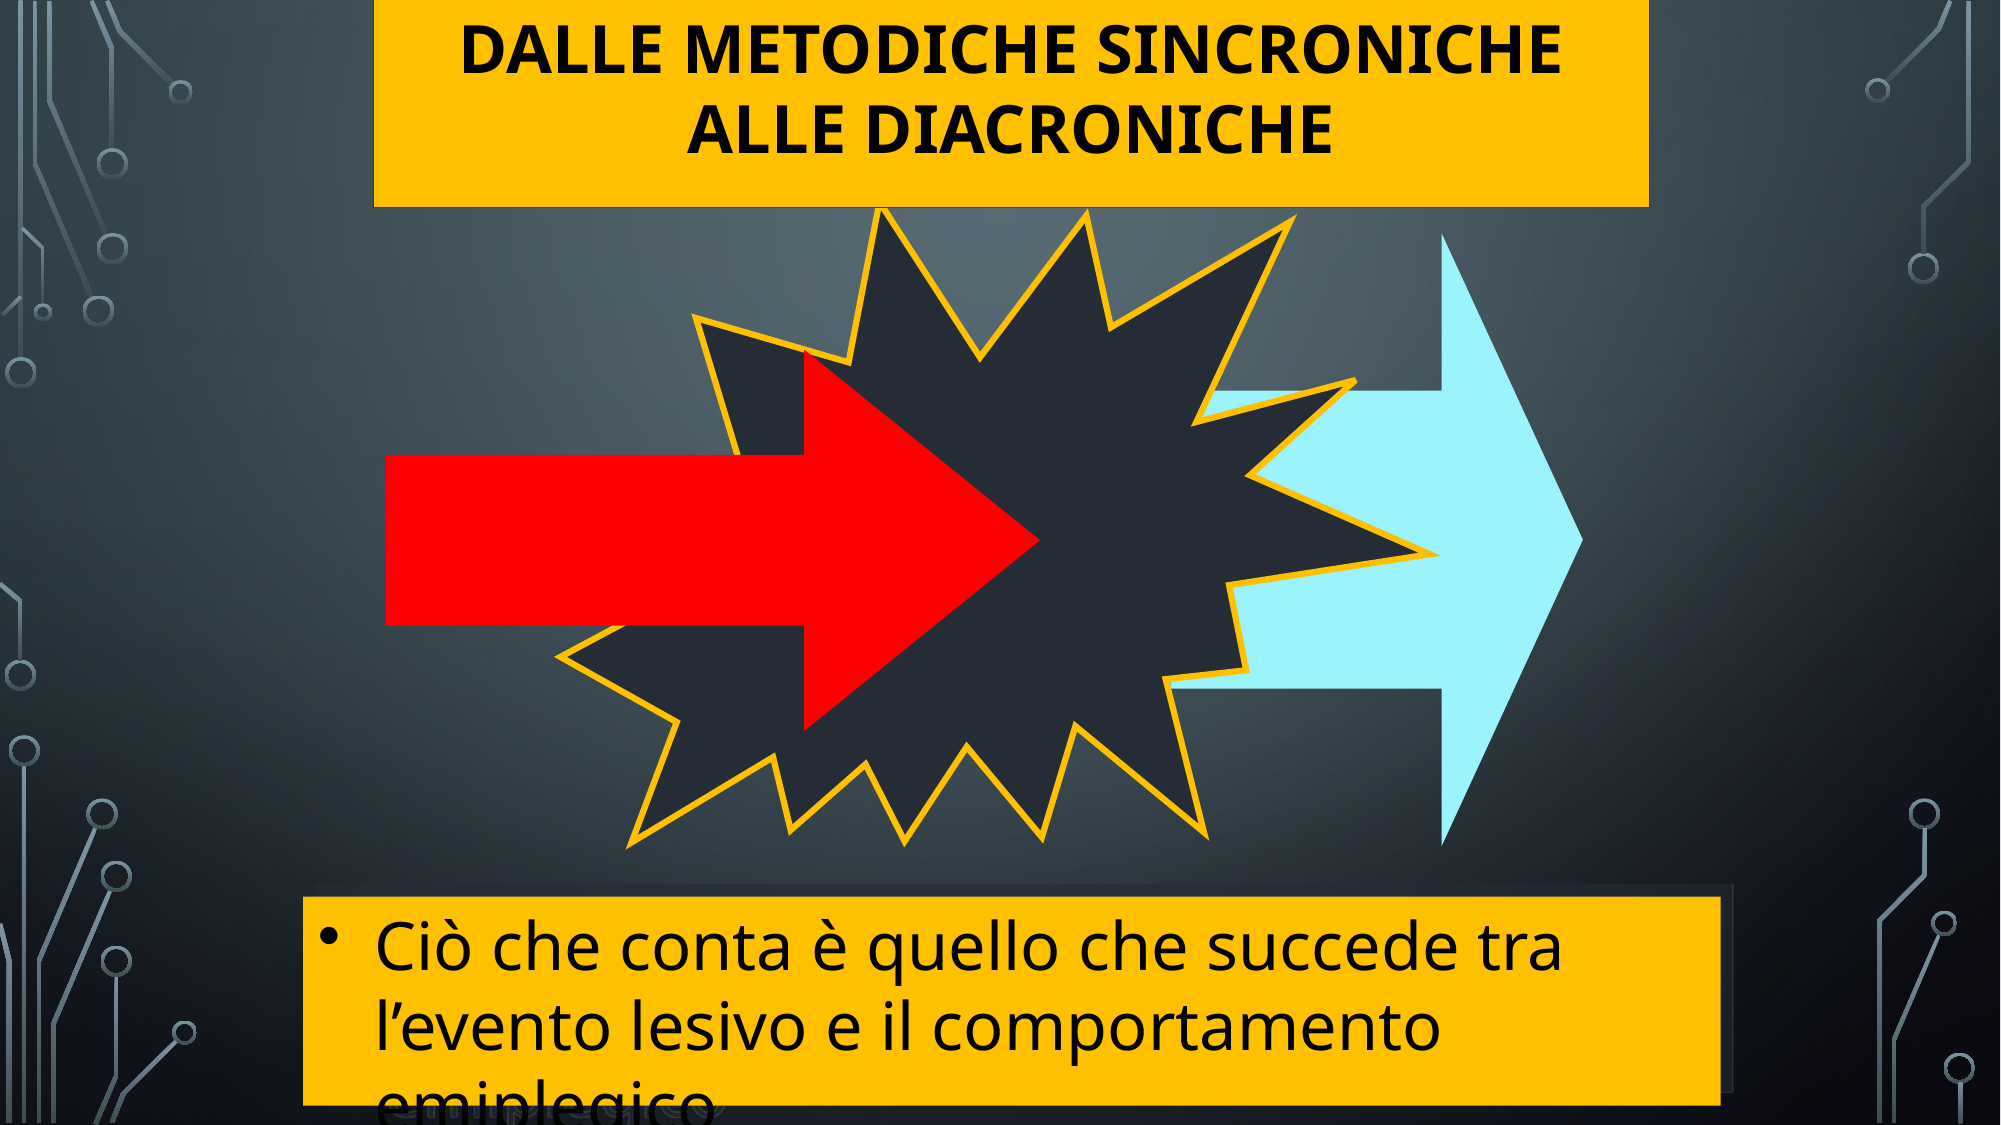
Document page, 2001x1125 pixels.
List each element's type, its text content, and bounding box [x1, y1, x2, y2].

text_box [387, 352, 1038, 728]
text_box [560, 208, 1430, 843]
text_box DALLE METODICHE SINCRONICHE ALLE DIACRONICHE [373, 0, 1650, 208]
text_box [1170, 233, 1583, 846]
text_box Ciò che conta è quello che succede tra l’evento lesivo e il comportamento emiplegico [303, 896, 1721, 1106]
